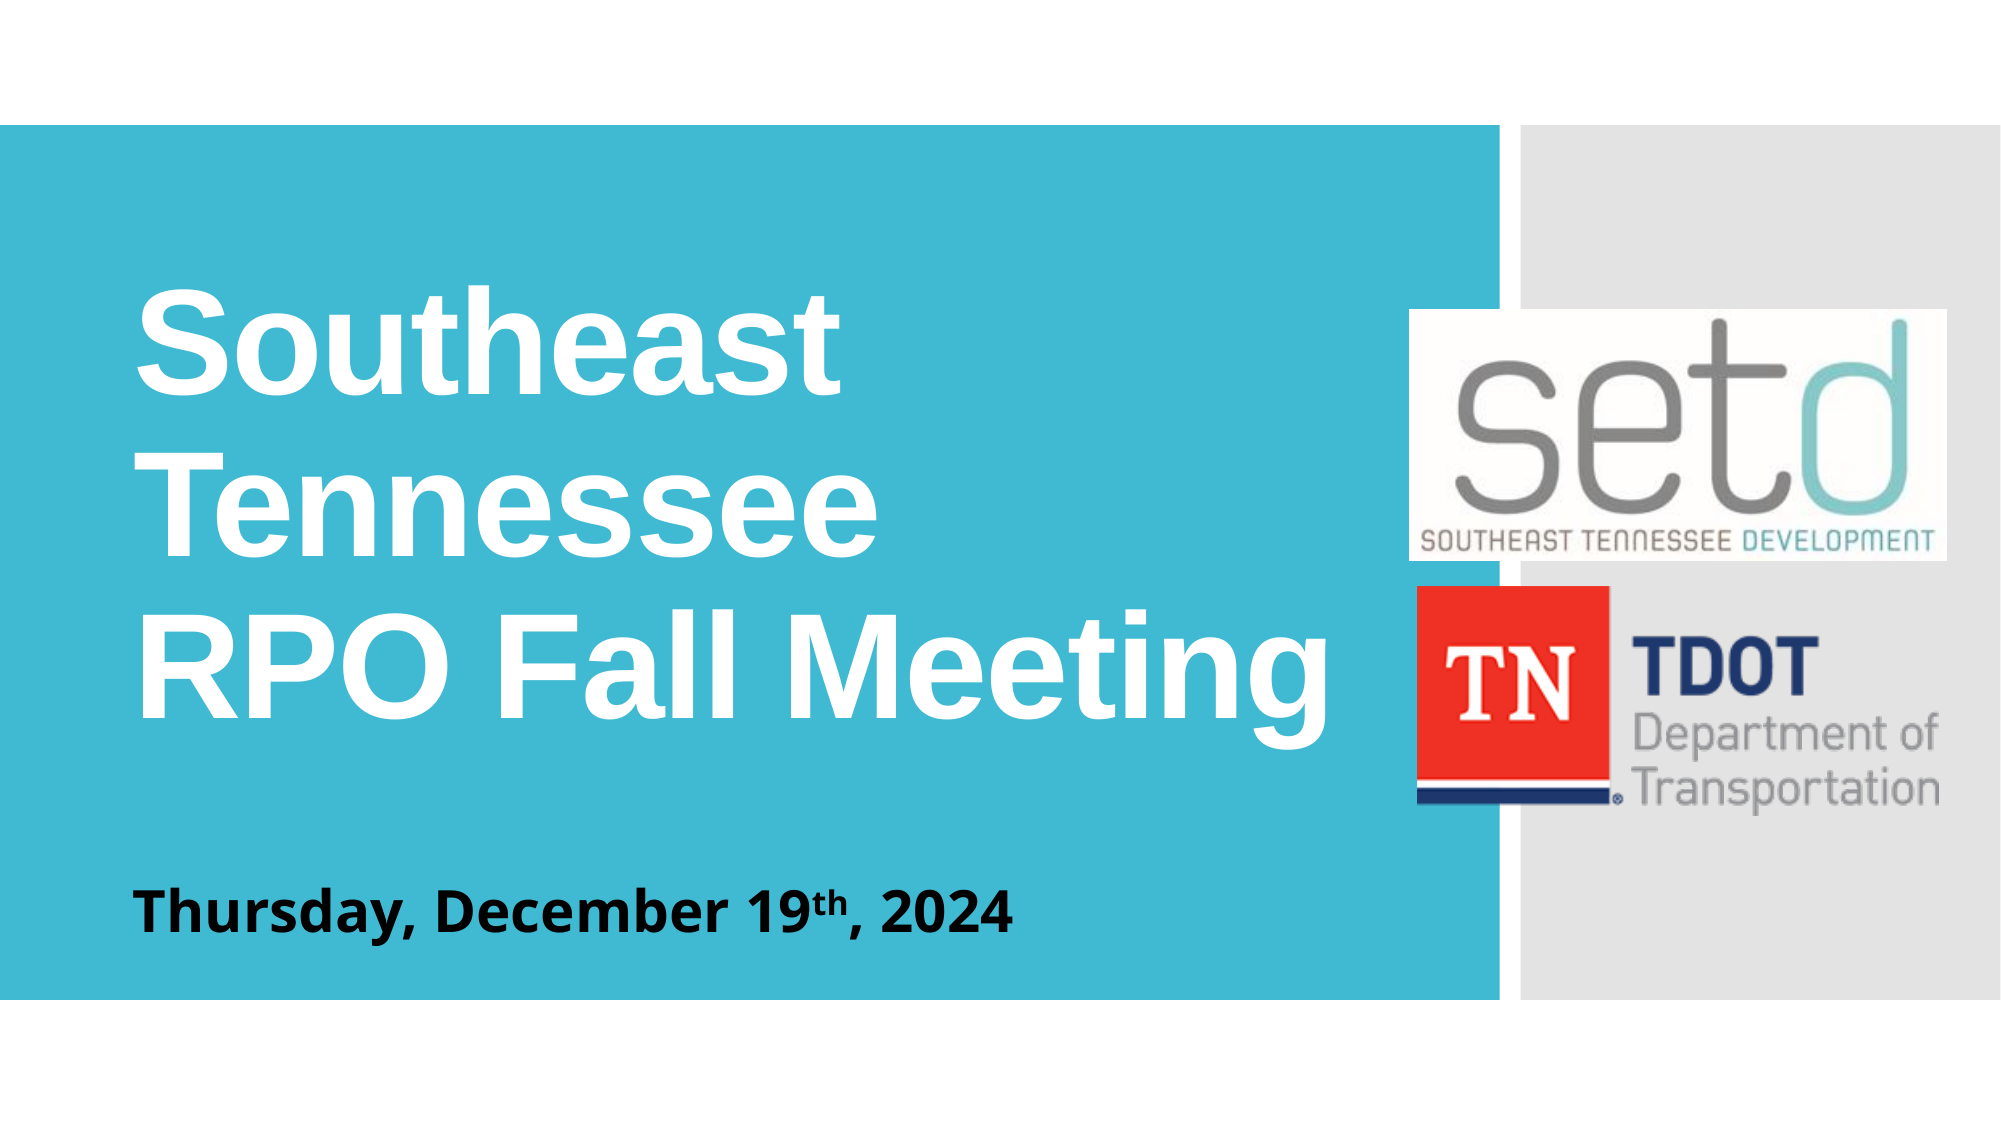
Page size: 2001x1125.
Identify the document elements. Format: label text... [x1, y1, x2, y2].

text_box Thursday, December 19th, 2024 [118, 867, 1034, 952]
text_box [1409, 309, 1947, 816]
title Southeast Tennessee RPO Fall Meeting [118, 148, 1364, 868]
